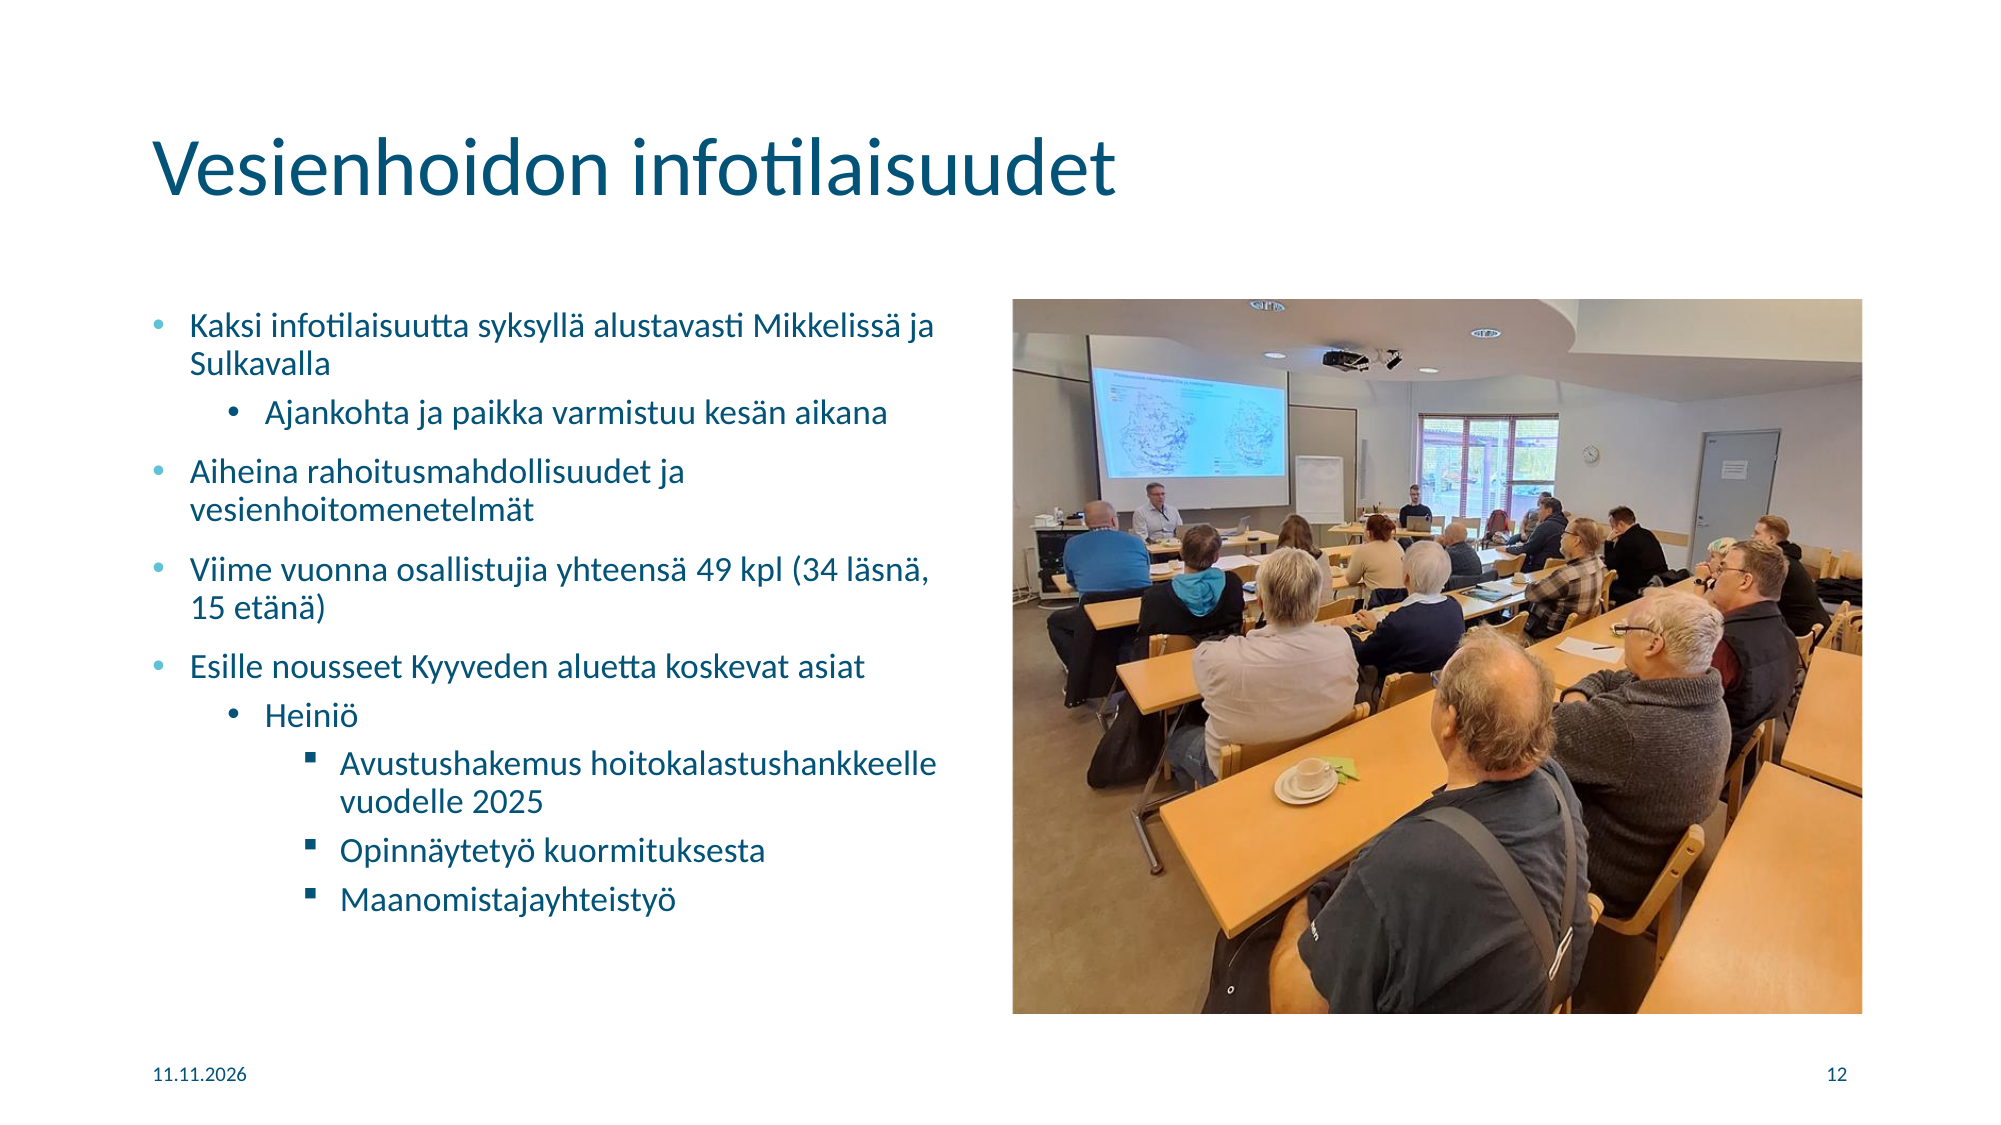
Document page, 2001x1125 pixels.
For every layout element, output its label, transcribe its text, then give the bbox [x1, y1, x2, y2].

slide_number 12 [1412, 1042, 1863, 1103]
title Vesienhoidon infotilaisuudet [137, 59, 1863, 278]
list Kaksi infotilaisuutta syksyllä alustavasti Mikkelissä ja Sulkavalla Ajankohta ja paikka varmistuu kesän aikana Aiheina rahoitusmahdollisuudet ja vesienhoitomenetelmät Viime vuonna osallistujia yhteensä 49 kpl (34 läsnä, 15 etänä) Esille nousseet Kyyveden aluetta koskevat asiat Heiniö Avustushakemus hoitokalastushankkeelle vuodelle 2025 Opinnäytetyö kuormituksesta Maanomistajayhteistyö [137, 299, 988, 1014]
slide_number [137, 1042, 588, 1103]
picture [1012, 299, 1863, 1014]
